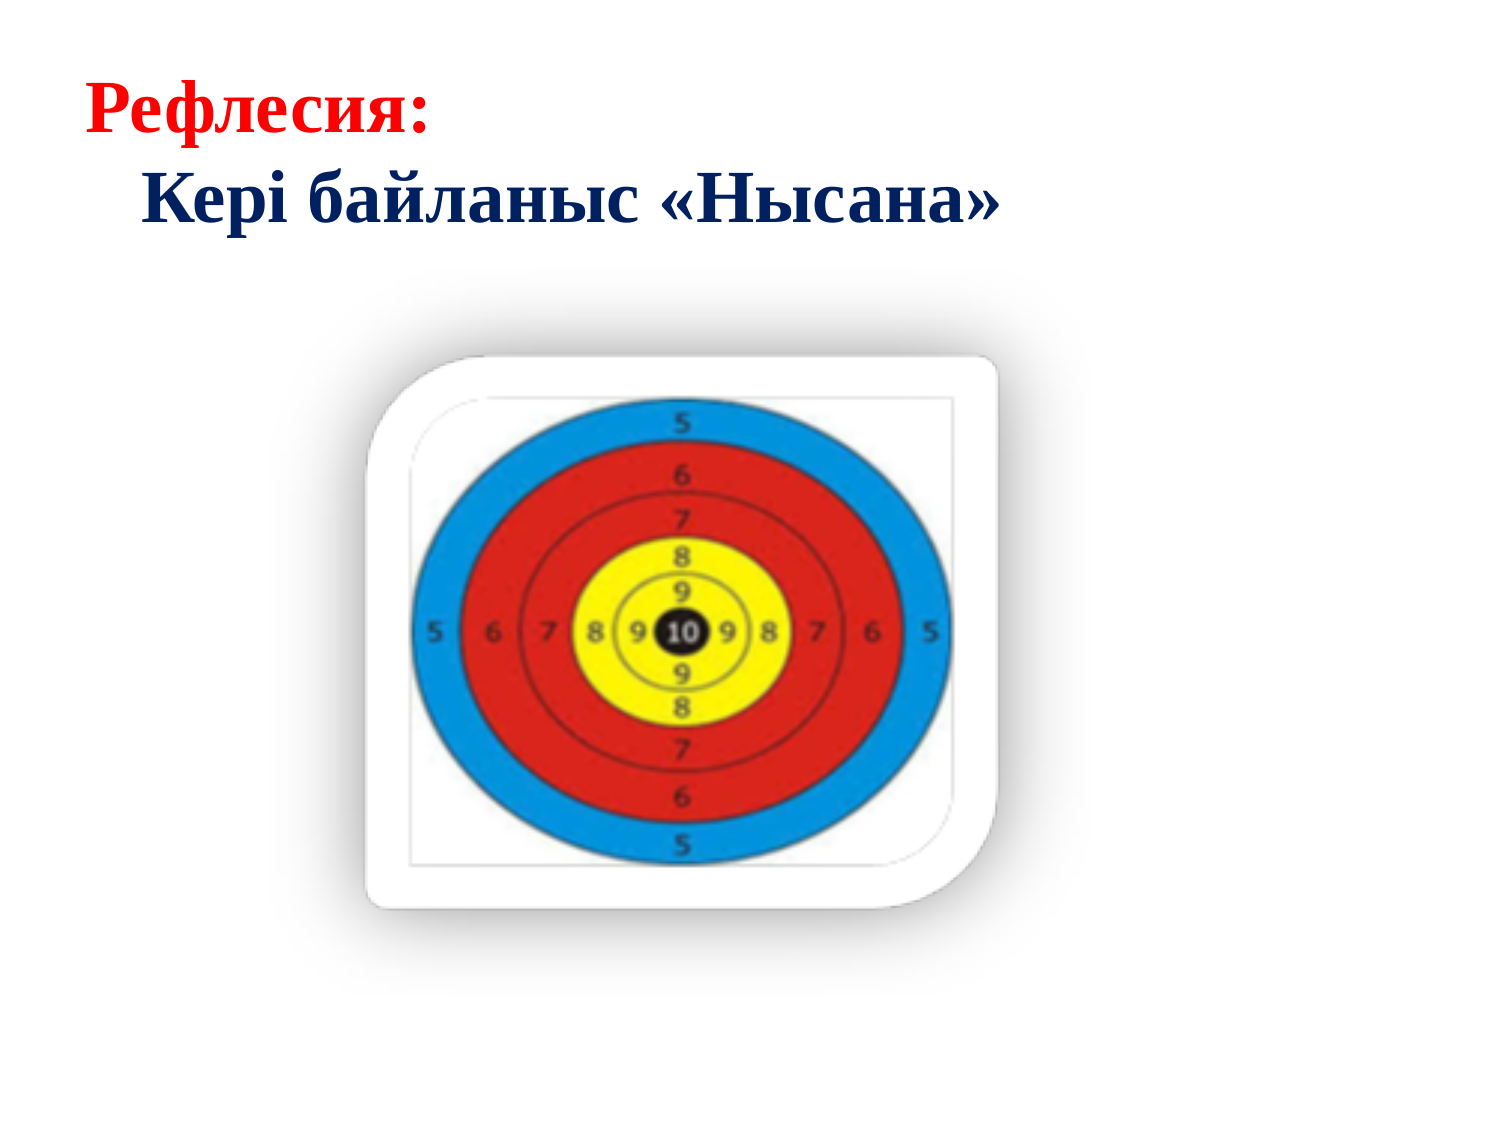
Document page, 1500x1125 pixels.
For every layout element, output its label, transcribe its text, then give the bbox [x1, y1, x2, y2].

picture [269, 269, 1091, 997]
text_box Рефлесия: Кері байланыс «Нысана» [70, 50, 1313, 246]
